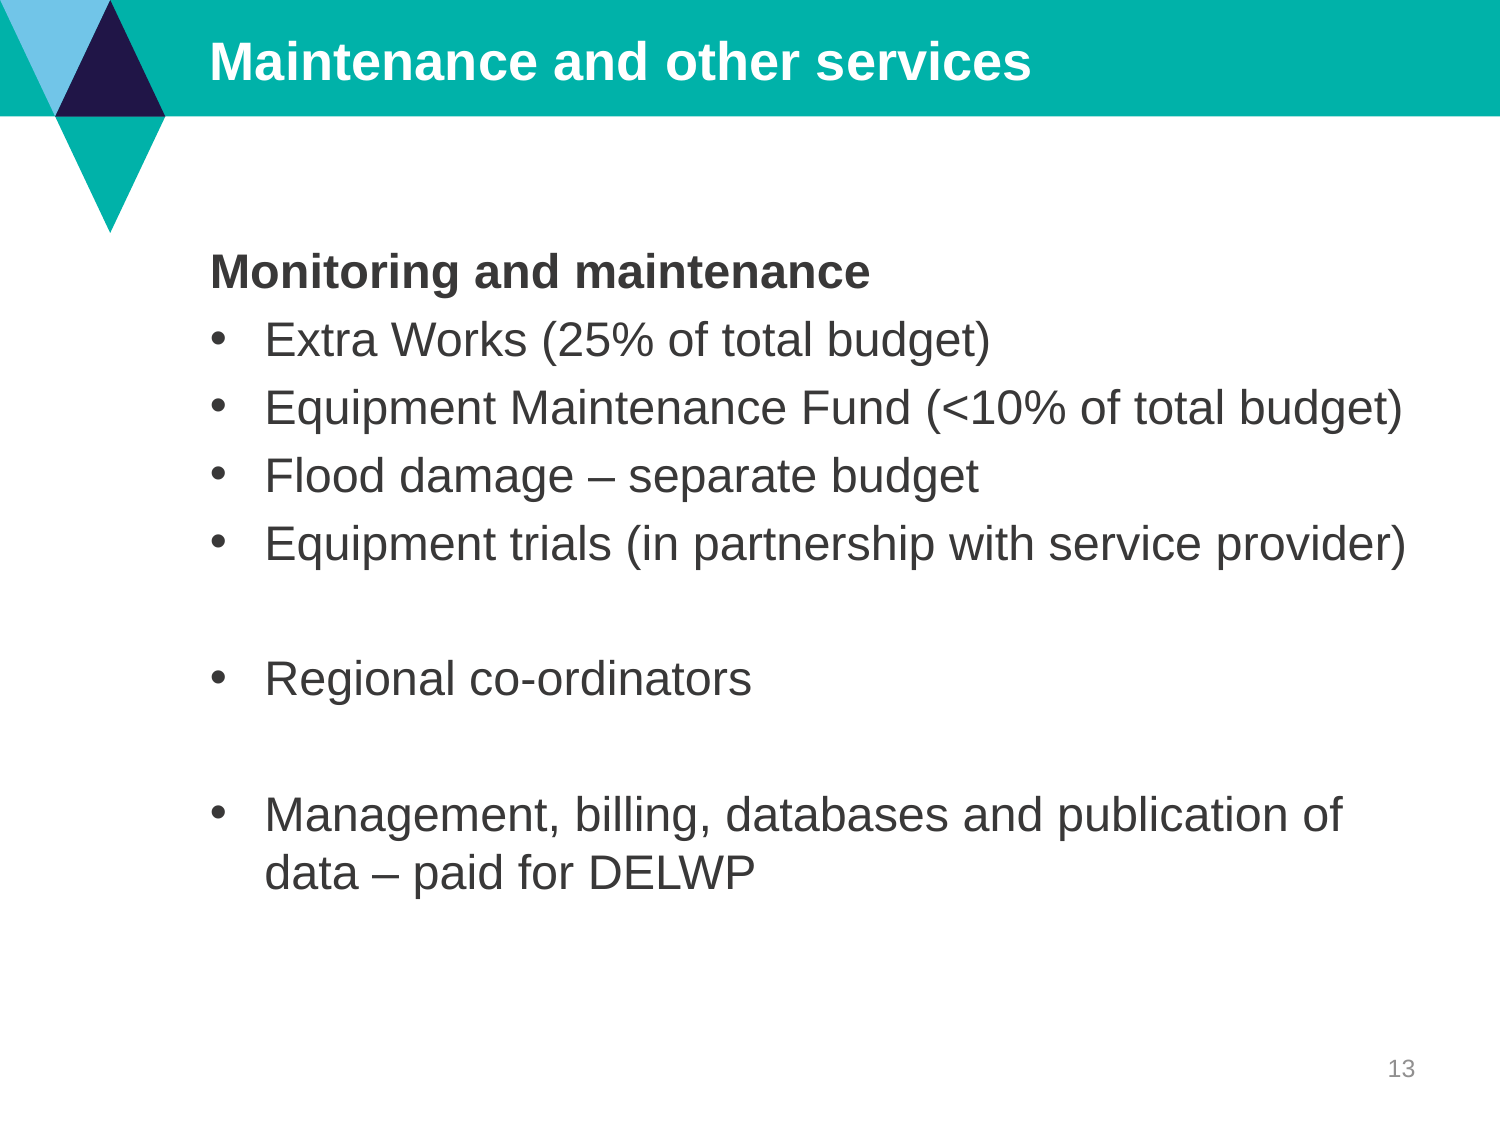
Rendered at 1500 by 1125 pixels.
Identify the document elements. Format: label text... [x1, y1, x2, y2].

title Maintenance and other services [194, 0, 1425, 117]
list Monitoring and maintenance Extra Works (25% of total budget) Equipment Maintenance Fund (<10% of total budget) Flood damage – separate budget Equipment trials (in partnership with service provider) Regional co-ordinators Management, billing, databases and publication of data – paid for DELWP [194, 232, 1425, 1005]
